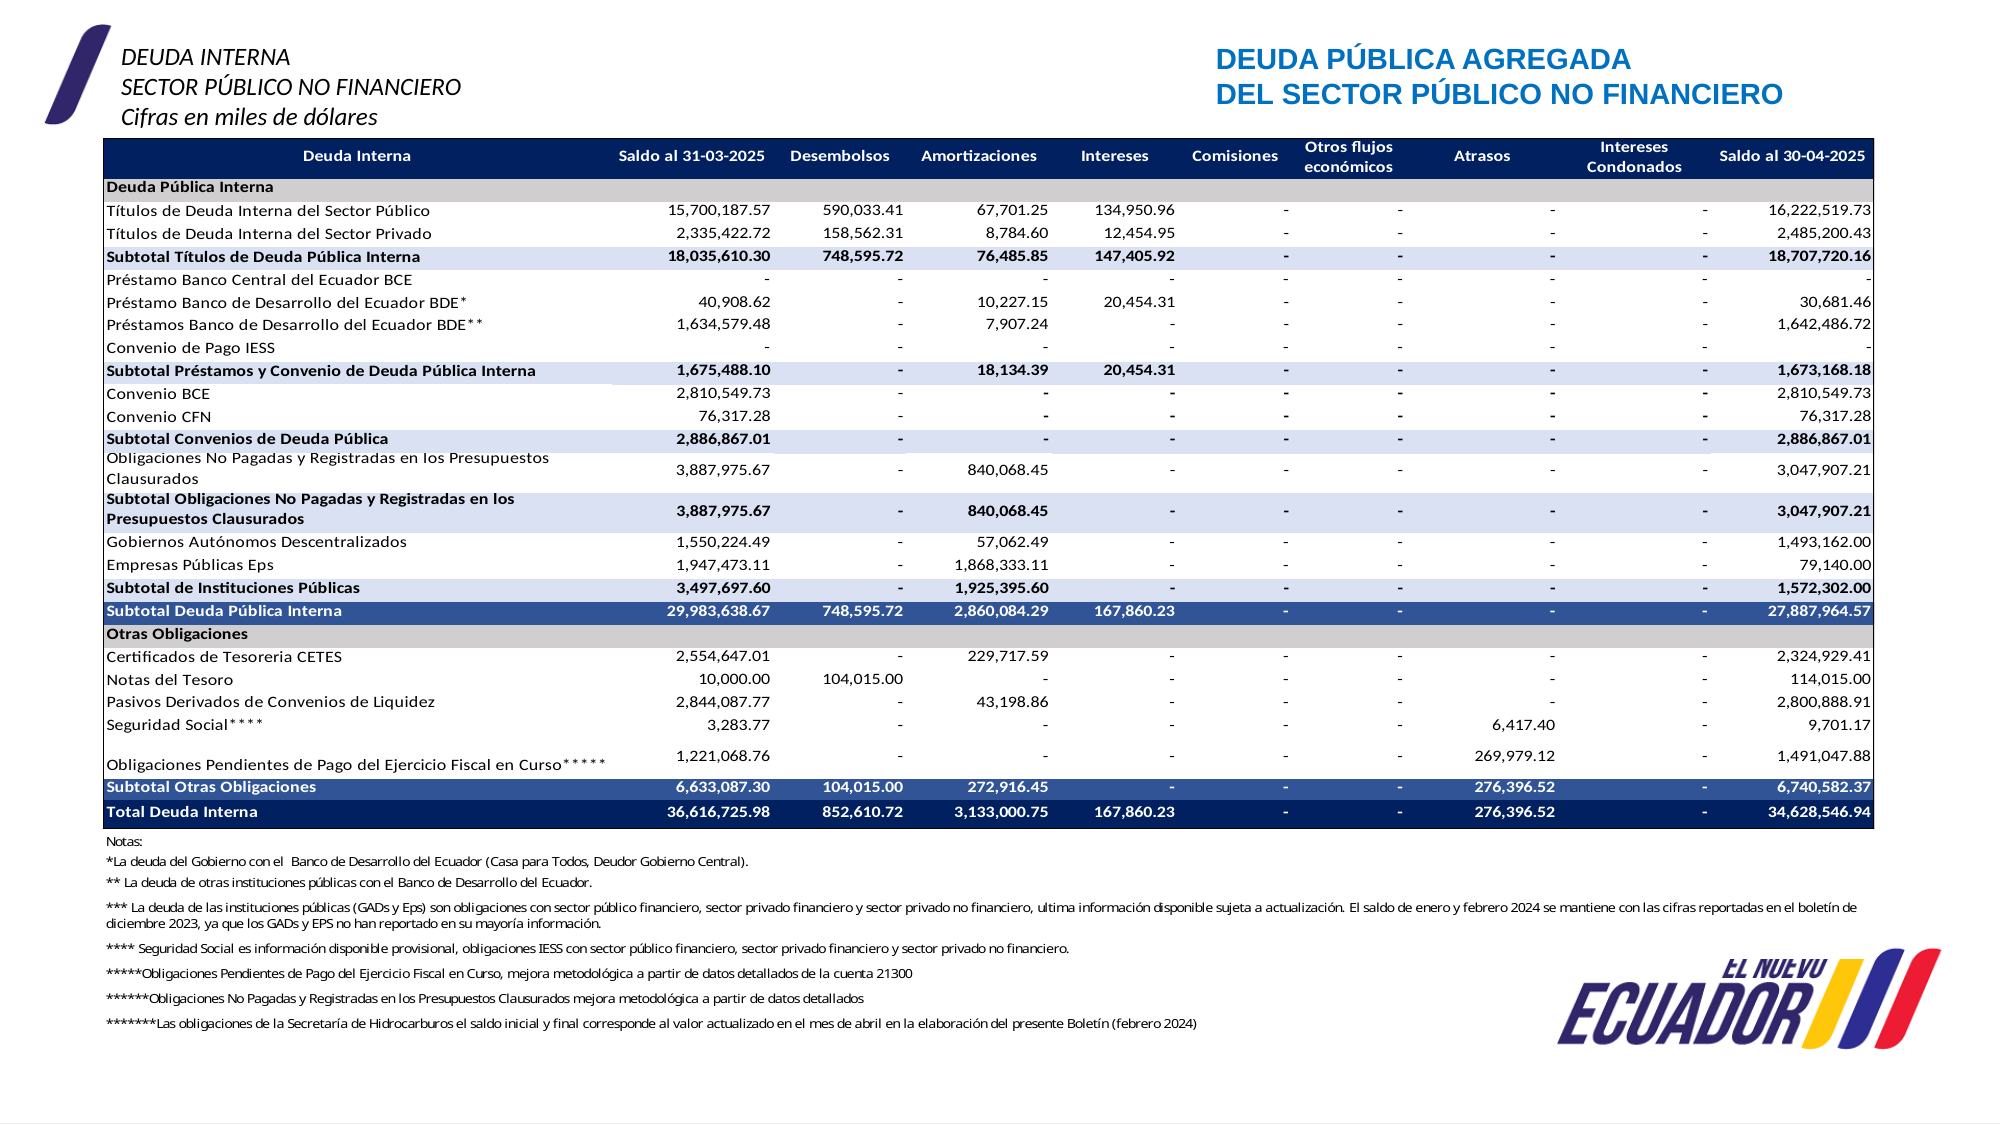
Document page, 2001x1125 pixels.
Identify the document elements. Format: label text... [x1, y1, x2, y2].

text_box DEUDA INTERNA SECTOR PÚBLICO NO FINANCIERO Cifras en miles de dólares [106, 32, 603, 138]
picture [0, 0, 2001, 1125]
text_box DEUDA PÚBLICA AGREGADA DEL SECTOR PÚBLICO NO FINANCIERO [1201, 32, 1858, 118]
